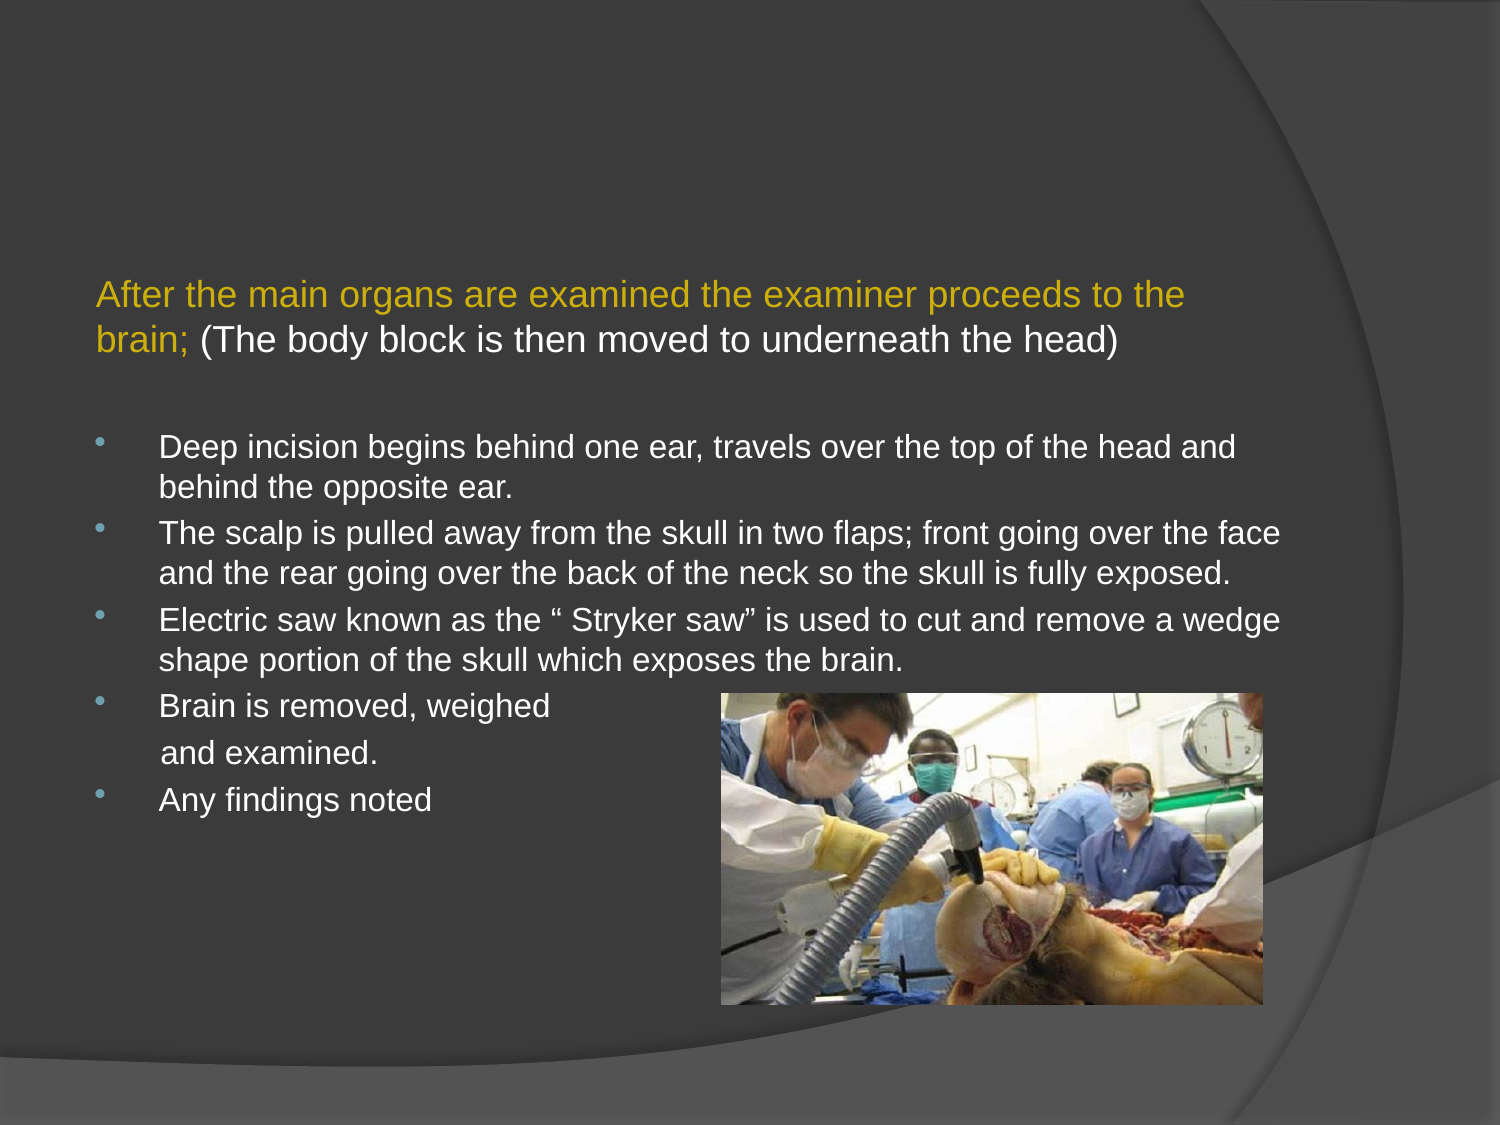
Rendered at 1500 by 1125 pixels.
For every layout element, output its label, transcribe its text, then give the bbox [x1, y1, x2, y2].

picture [721, 693, 1263, 1006]
list After the main organs are examined the examiner proceeds to the brain; (The body block is then moved to underneath the head) Deep incision begins behind one ear, travels over the top of the head and behind the opposite ear. The scalp is pulled away from the skull in two flaps; front going over the face and the rear going over the back of the neck so the skull is fully exposed. Electric saw known as the “ Stryker saw” is used to cut and remove a wedge shape portion of the skull which exposes the brain. Brain is removed, weighed and examined. Any findings noted [75, 262, 1300, 1005]
